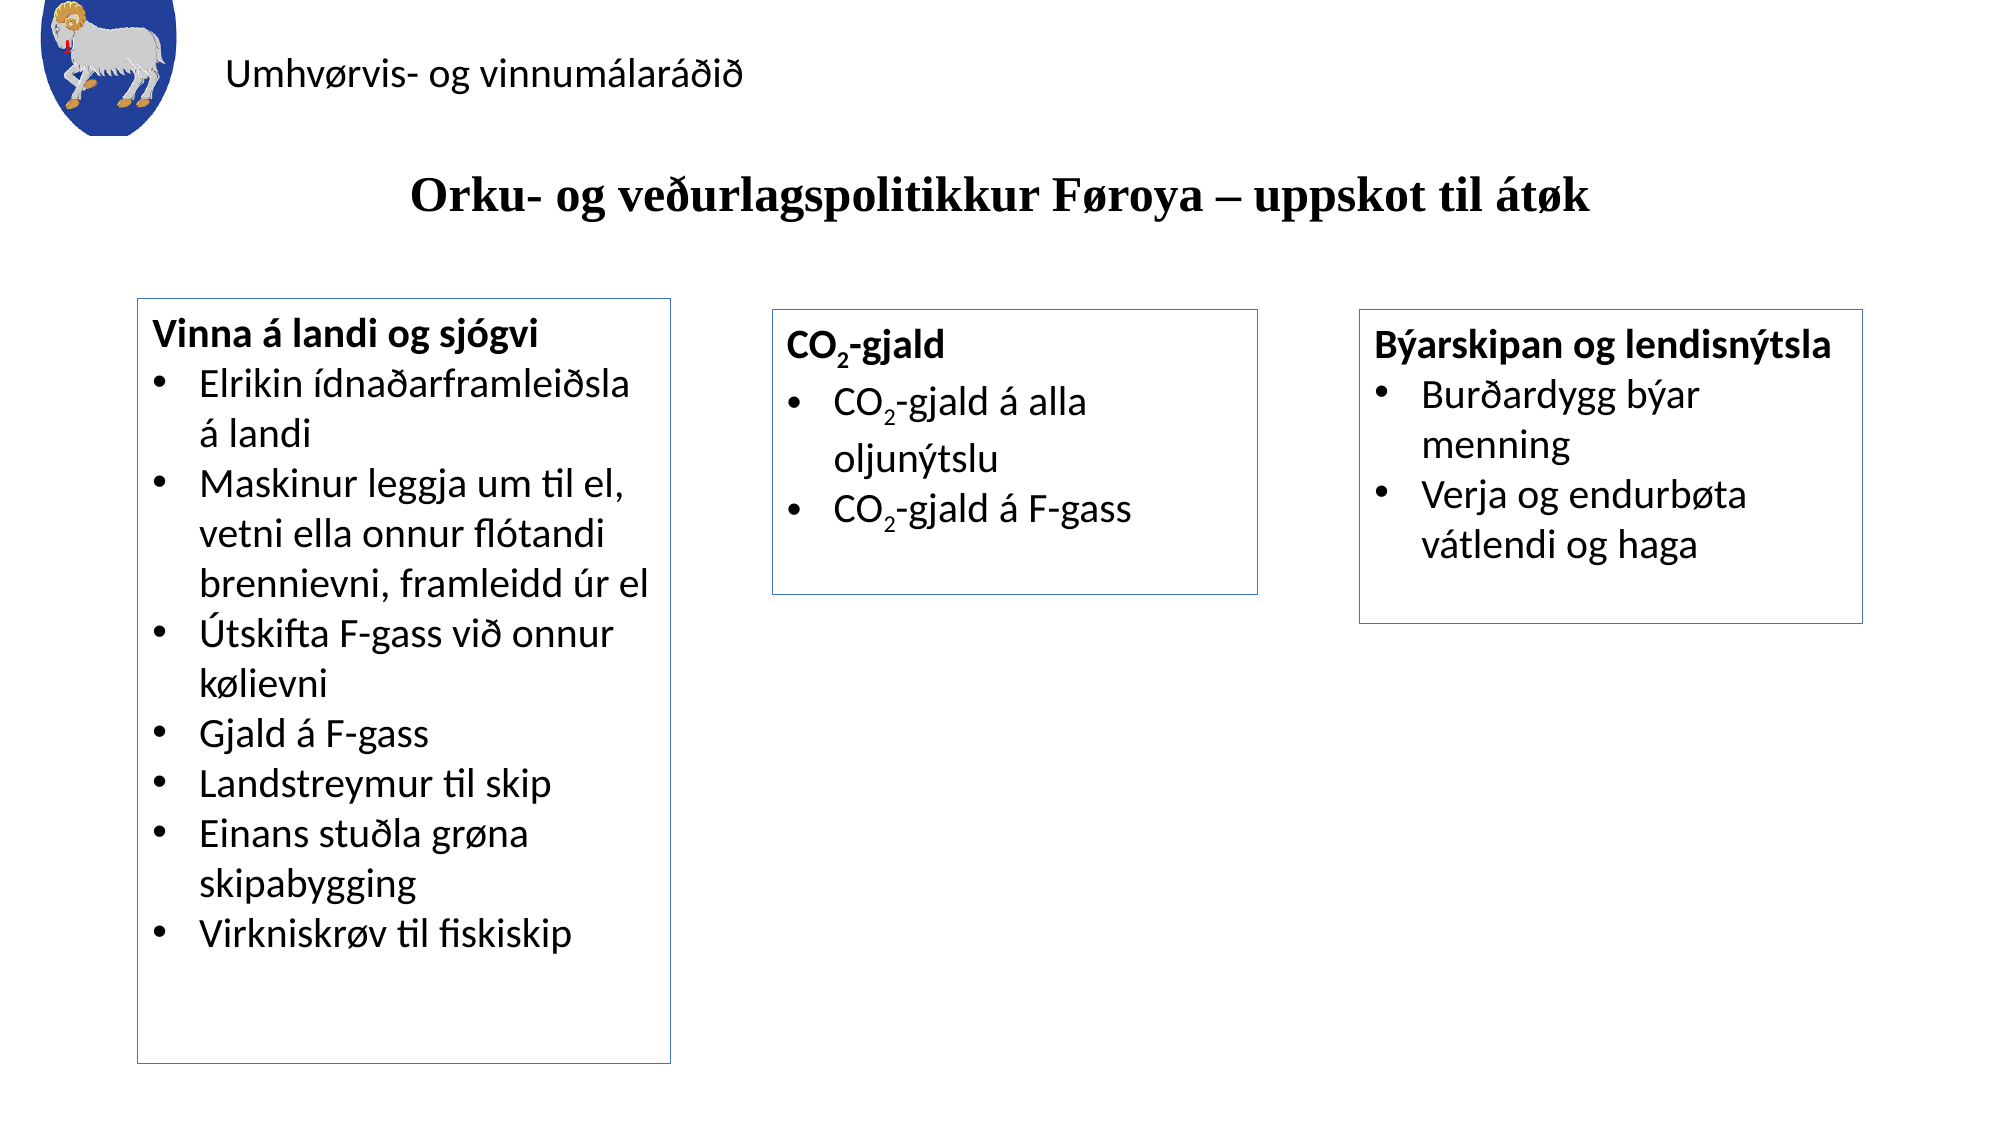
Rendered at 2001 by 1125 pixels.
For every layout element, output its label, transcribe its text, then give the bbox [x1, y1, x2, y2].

title Orku- og veðurlagspolitikkur Føroya – uppskot til átøk [137, 59, 1863, 278]
text_box Býarskipan og lendisnýtsla Burðardygg býar­menning Verja og endurbøta vátlendi og haga [1359, 309, 1863, 624]
text_box Umhvørvis- og vinnumálaráðið [210, 38, 862, 104]
text_box CO2-gjald CO2-gjald á alla oljunýtslu CO2-gjald á F-gass [772, 309, 1258, 595]
text_box Vinna á landi og sjógvi Elrikin ídnaðarfram­leiðsla á landi Maskinur leggja um til el, vetni ella onnur flótandi brennievni, framleidd úr el Útskifta F-gass við onnur kølievni Gjald á F-gass Landstreymur til skip Einans stuðla grøna skipabygging Virkniskrøv til fiskiskip [137, 298, 671, 1064]
picture [40, 0, 177, 136]
